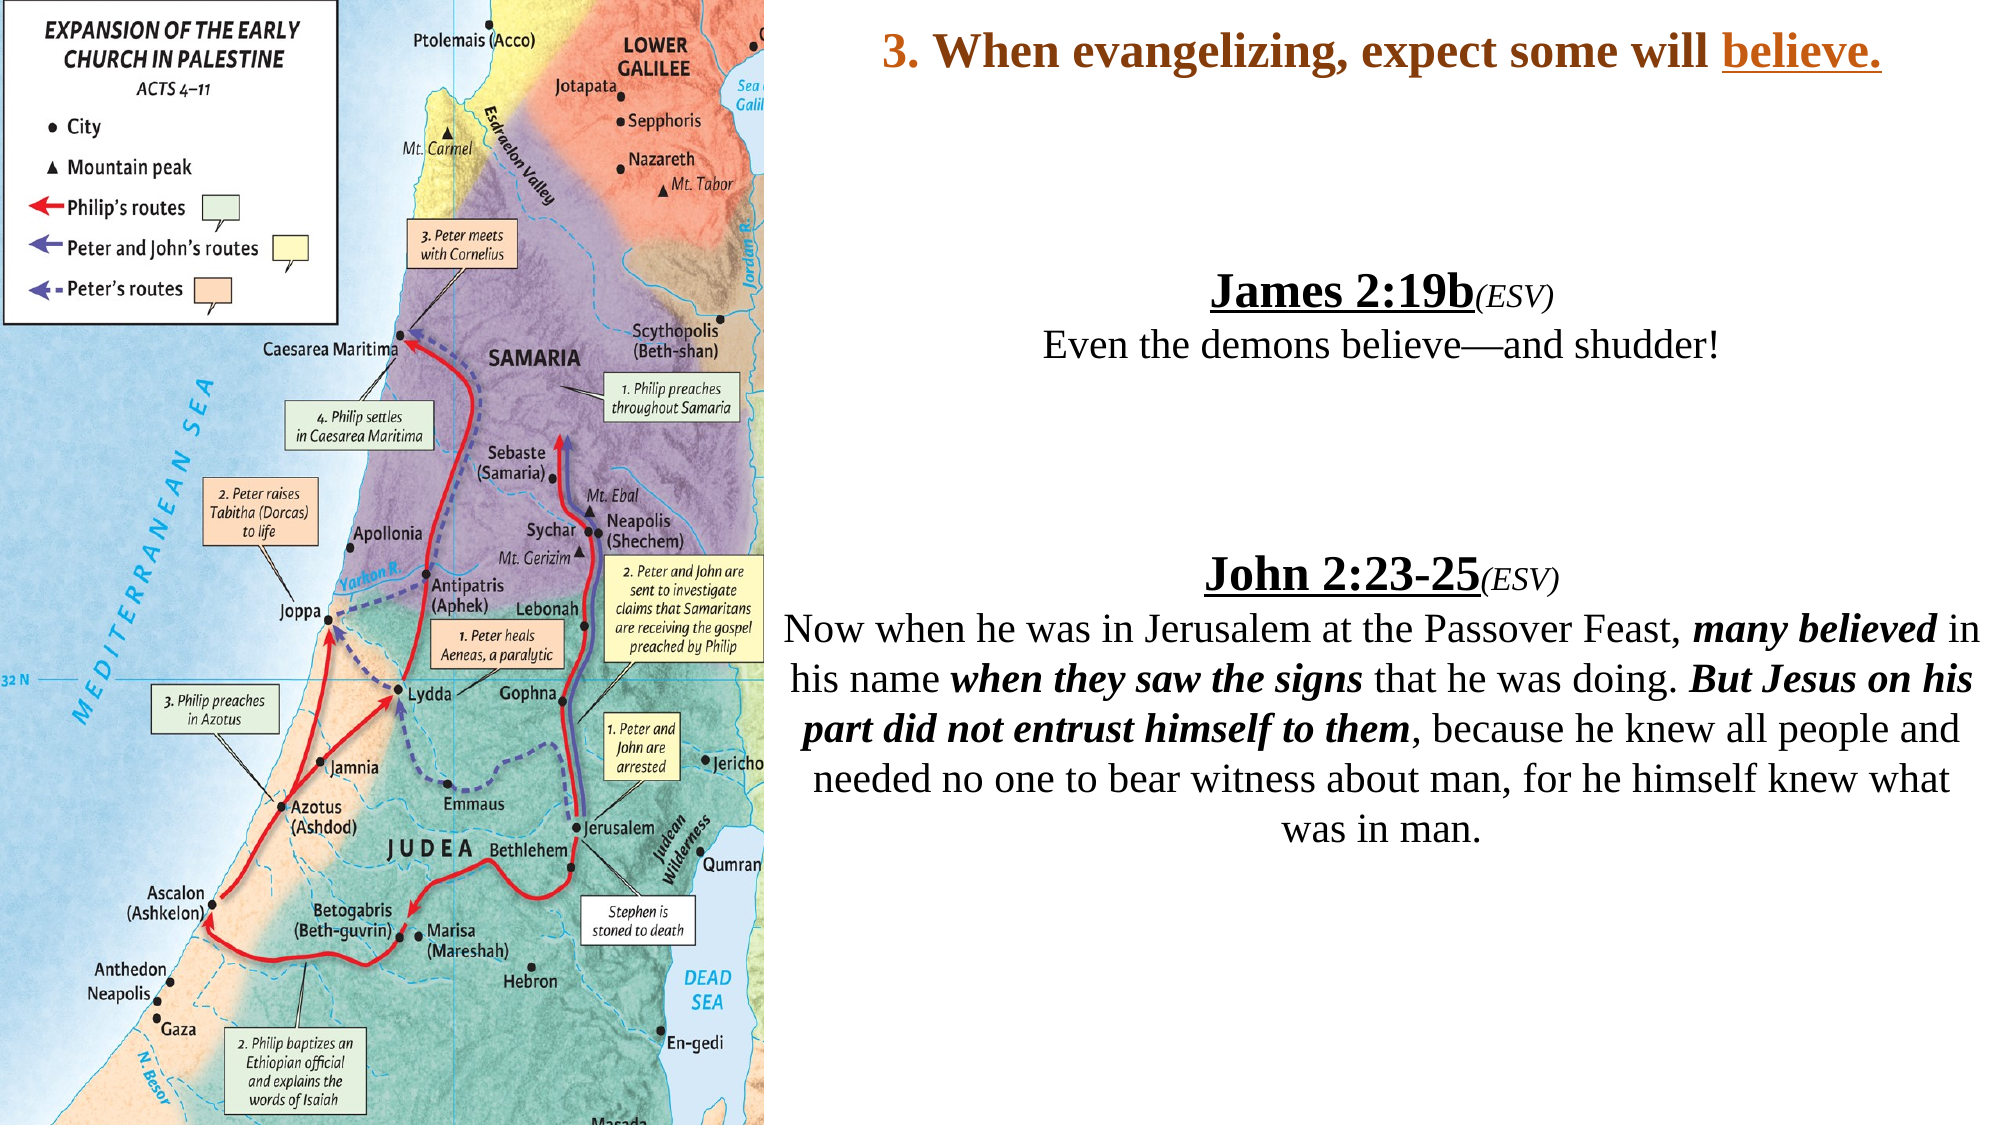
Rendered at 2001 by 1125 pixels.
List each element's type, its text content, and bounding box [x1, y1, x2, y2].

text_box 3. When evangelizing, expect some will believe. [764, 0, 2000, 93]
picture [0, 0, 764, 1125]
text_box James 2:19b(ESV) Even the demons believe—and shudder! [764, 249, 2000, 375]
text_box John 2:23-25(ESV) Now when he was in Jerusalem at the Passover Feast, many believed in his name when they saw the signs that he was doing. But Jesus on his part did not entrust himself to them, because he knew all people and needed no one to bear witness about man, for he himself knew what was in man. [764, 533, 2000, 859]
